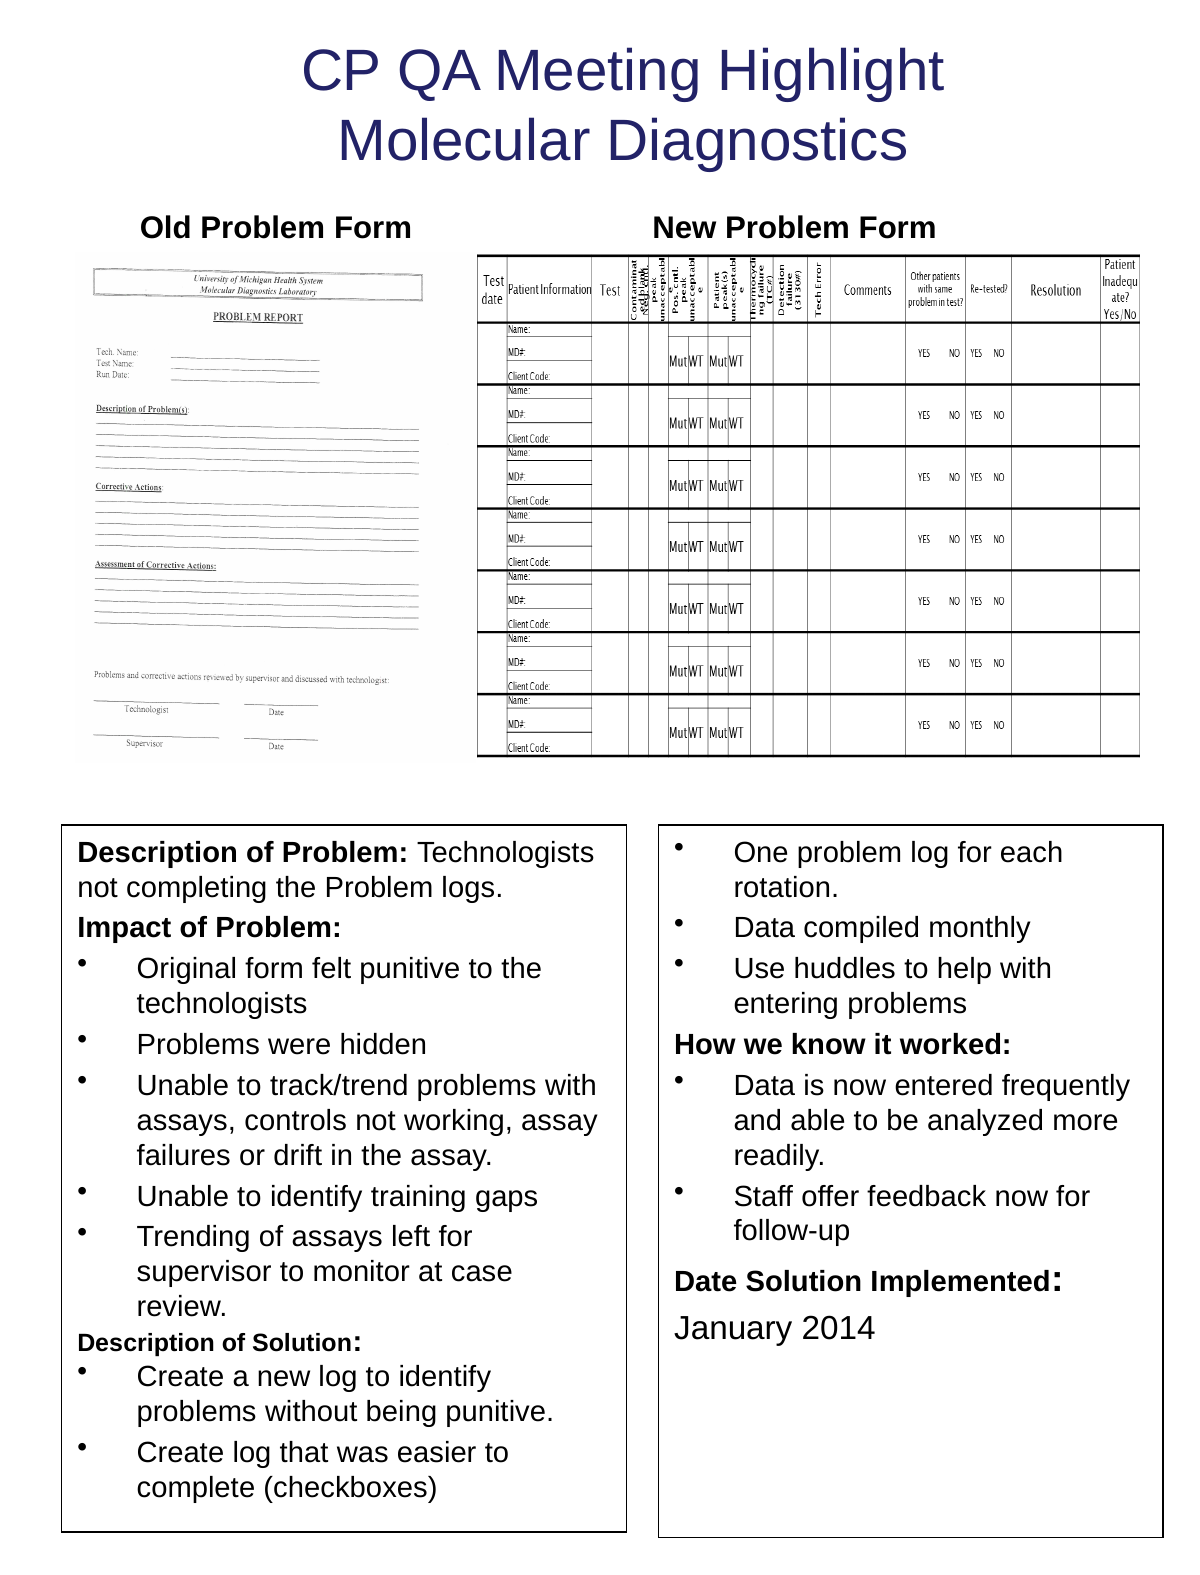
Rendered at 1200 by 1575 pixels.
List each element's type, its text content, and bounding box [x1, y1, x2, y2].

text_box Old Problem Form [124, 199, 563, 251]
text_box New Problem Form [637, 199, 1076, 251]
list Description of Problem: Technologists not completing the Problem logs. Impact of Problem: Original form felt punitive to the technologists Problems were hidden Unable to track/trend problems with assays, controls not working, assay failures or drift in the assay. Unable to identify training gaps Trending of assays left for supervisor to monitor at case review. Description of Solution: Create a new log to identify problems without being punitive. Create log that was easier to complete (checkboxes) [61, 824, 627, 1533]
title CP QA Meeting Highlight Molecular Diagnostics [82, 49, 1164, 225]
picture [74, 252, 1140, 763]
text_box One problem log for each rotation. Data compiled monthly Use huddles to help with entering problems How we know it worked: Data is now entered frequently and able to be analyzed more readily. Staff offer feedback now for follow-up Date Solution Implemented: January 2014 [658, 825, 1164, 1538]
